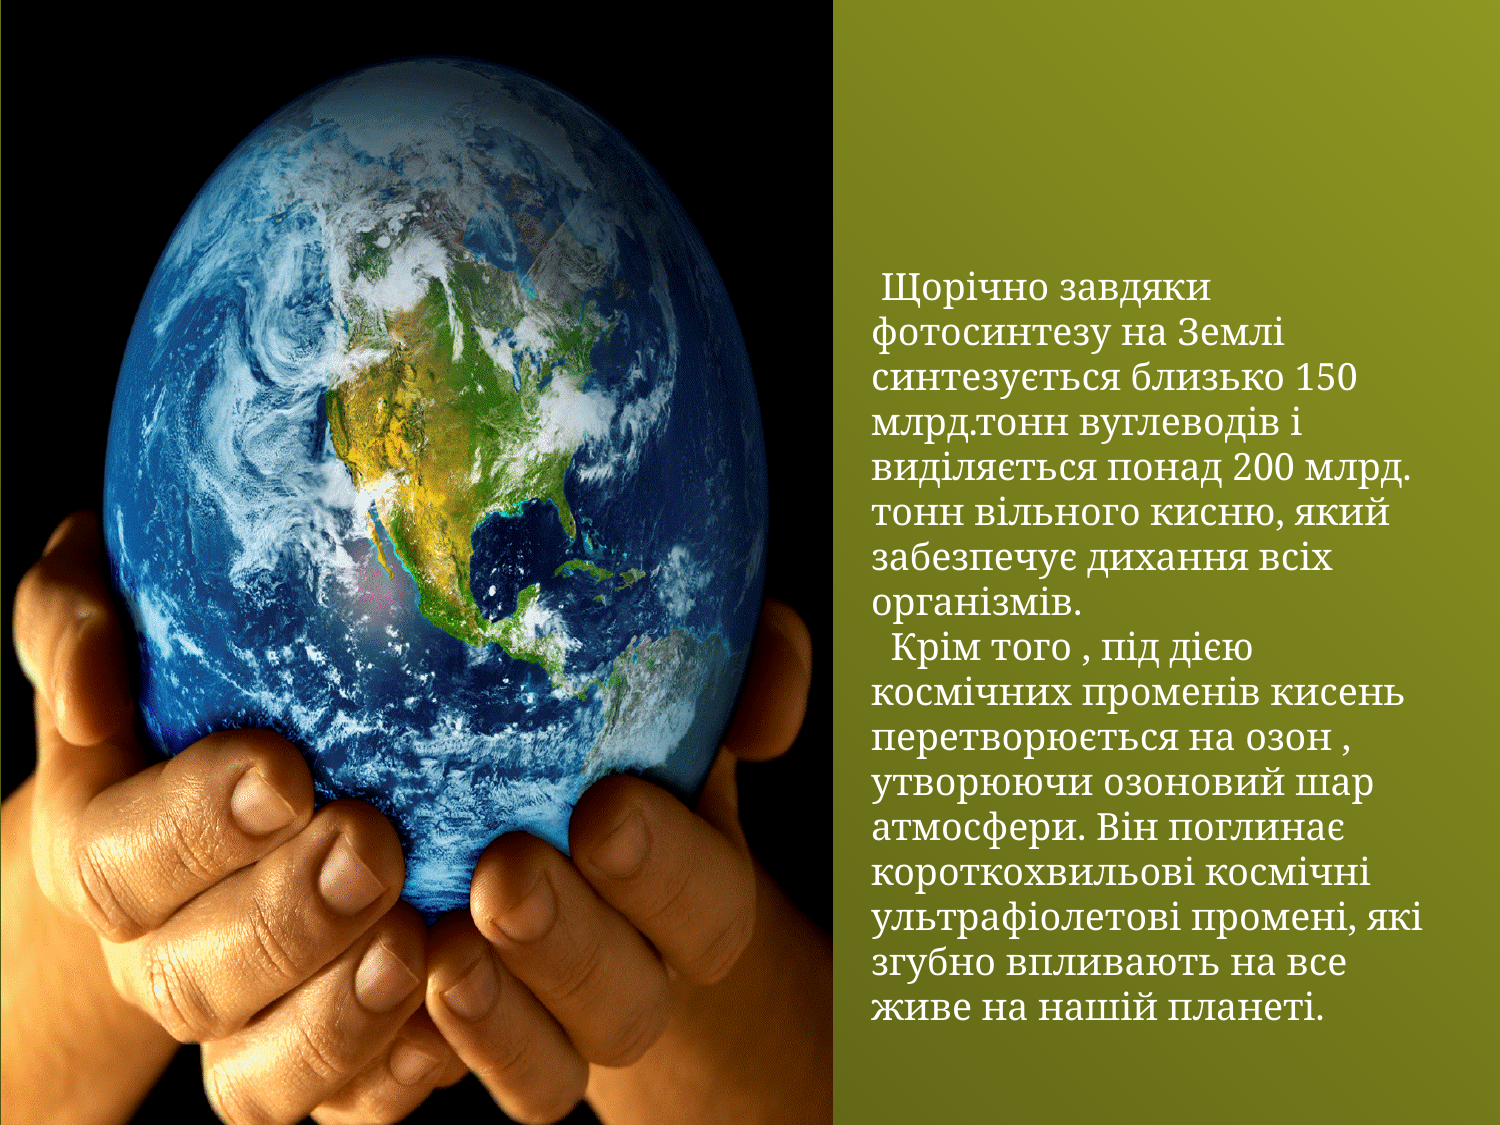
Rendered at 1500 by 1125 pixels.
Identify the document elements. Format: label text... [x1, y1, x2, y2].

text_box Щорічно завдяки фотосинтезу на Землі синтезується близько 150 млрд.тонн вуглеводів і виділяється понад 200 млрд. тонн вільного кисню, який забезпечує дихання всіх організмів. Крім того , під дією космічних променів кисень перетворюється на озон , утворюючи озоновий шар атмосфери. Він поглинає короткохвильові космічні ультрафіолетові промені, які згубно впливають на все живе на нашій планеті. [856, 255, 1447, 1036]
picture [1, 0, 833, 1125]
